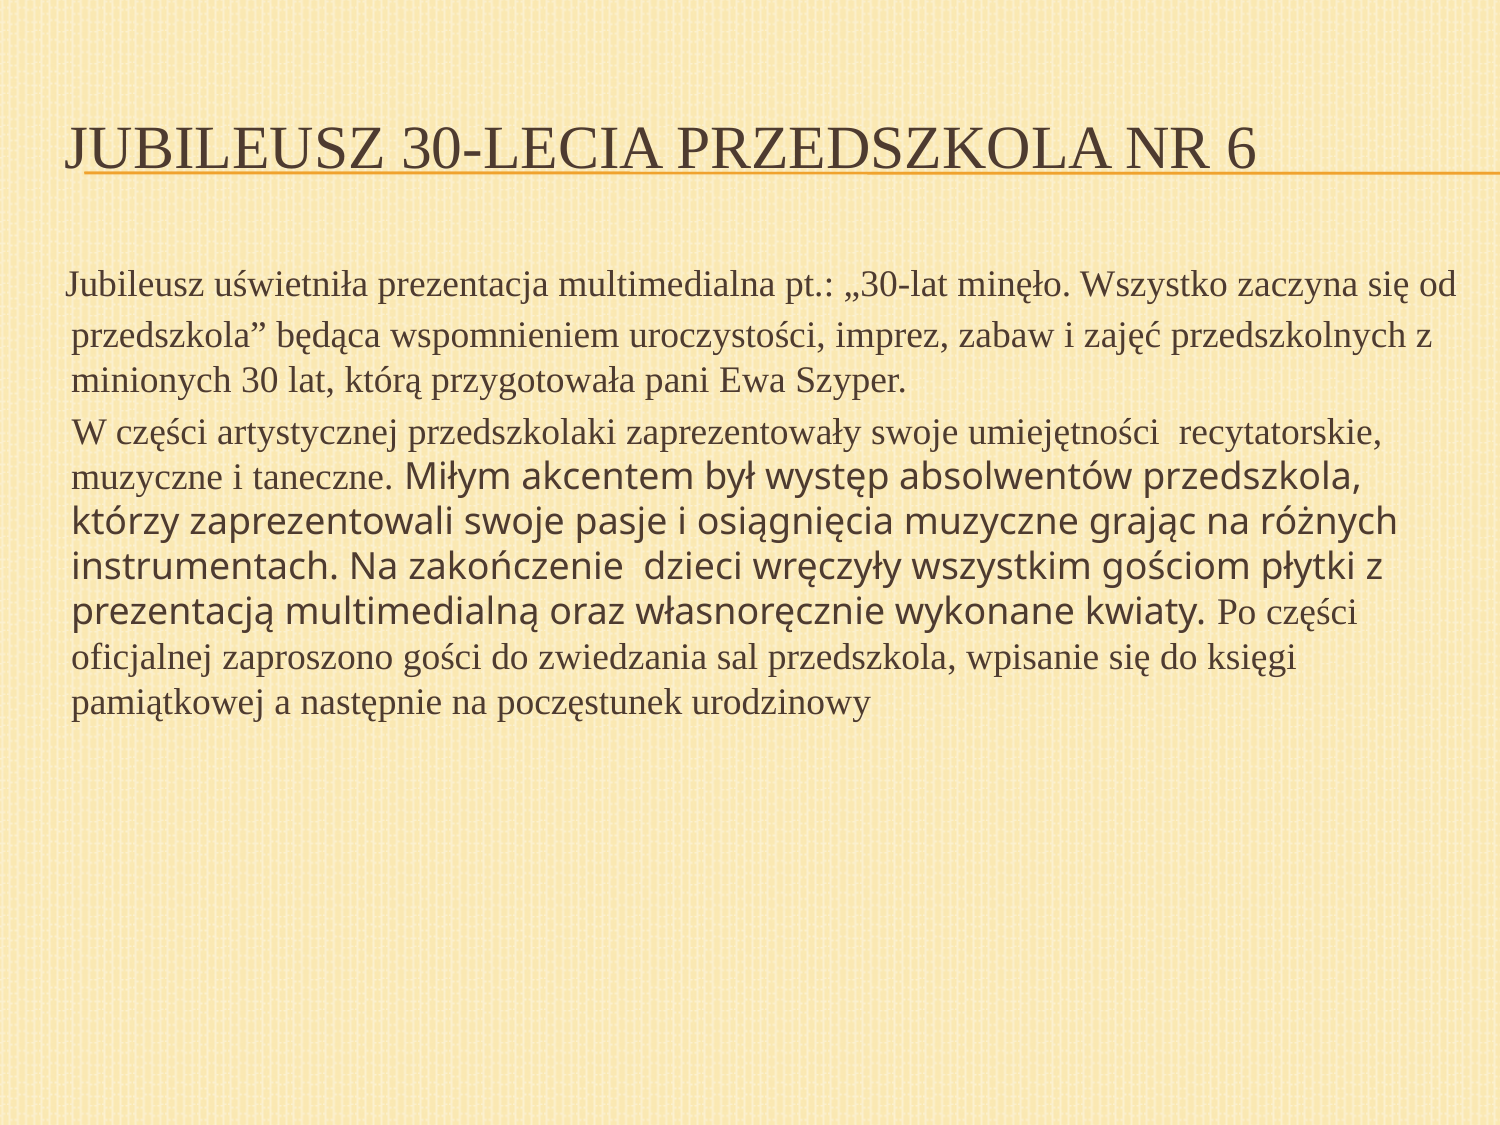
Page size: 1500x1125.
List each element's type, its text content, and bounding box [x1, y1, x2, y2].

title Jubileusz 30-lecia Przedszkola Nr 6 [50, 75, 1475, 213]
list Jubileusz uświetniła prezentacja multimedialna pt.: „30-lat minęło. Wszystko zaczyna się od przedszkola” będąca wspomnieniem uroczystości, imprez, zabaw i zajęć przedszkolnych z minionych 30 lat, którą przygotowała pani Ewa Szyper. W części artystycznej przedszkolaki zaprezentowały swoje umiejętności recytatorskie, muzyczne i taneczne. Miłym akcentem był występ absolwentów przedszkola, którzy zaprezentowali swoje pasje i osiągnięcia muzyczne grając na różnych instrumentach. Na zakończenie dzieci wręczyły wszystkim gościom płytki z prezentacją multimedialną oraz własnoręcznie wykonane kwiaty. Po części oficjalnej zaproszono gości do zwiedzania sal przedszkola, wpisanie się do księgi pamiątkowej a następnie na poczęstunek urodzinowy [0, 222, 1475, 998]
